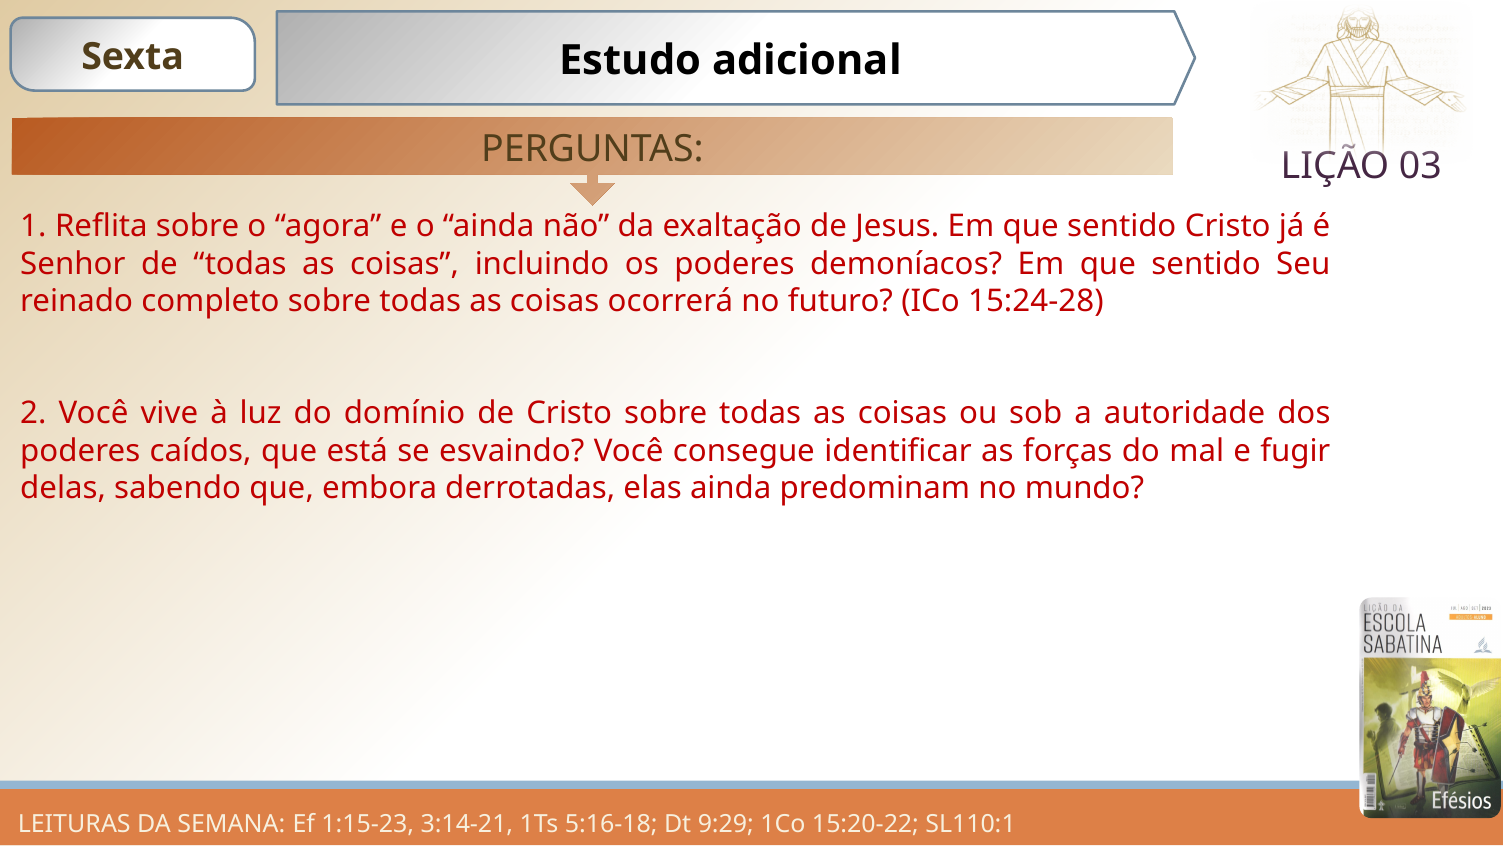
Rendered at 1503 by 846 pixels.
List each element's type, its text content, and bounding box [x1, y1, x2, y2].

text_box Sexta [9, 16, 257, 92]
text_box Estudo adicional [275, 10, 1197, 106]
picture [1248, 0, 1474, 165]
text_box LIÇÃO 03 [1265, 173, 1458, 194]
text_box PERGUNTAS: [10, 116, 1174, 207]
picture [1358, 596, 1502, 819]
text_box LEITURAS DA SEMANA: Ef 1:15-23, 3:14-21, 1Ts 5:16-18; Dt 9:29; 1Co 15:20-22; SL110:1 [3, 799, 1421, 845]
text_box 1. Reflita sobre o “agora” e o “ainda não” da exaltação de Jesus. Em que sentido Cristo já é Senhor de “todas as coisas”, incluindo os poderes demoníacos? Em que sentido Seu reinado completo sobre todas as coisas ocorrerá no futuro? (ICo 15:24-28) 2. Você vive à luz do domínio de Cristo sobre todas as coisas ou sob a autoridade dos poderes caídos, que está se esvaindo? Você consegue identificar as forças do mal e fugir delas, sabendo que, embora derrotadas, elas ainda predominam no mundo? [5, 198, 1348, 513]
